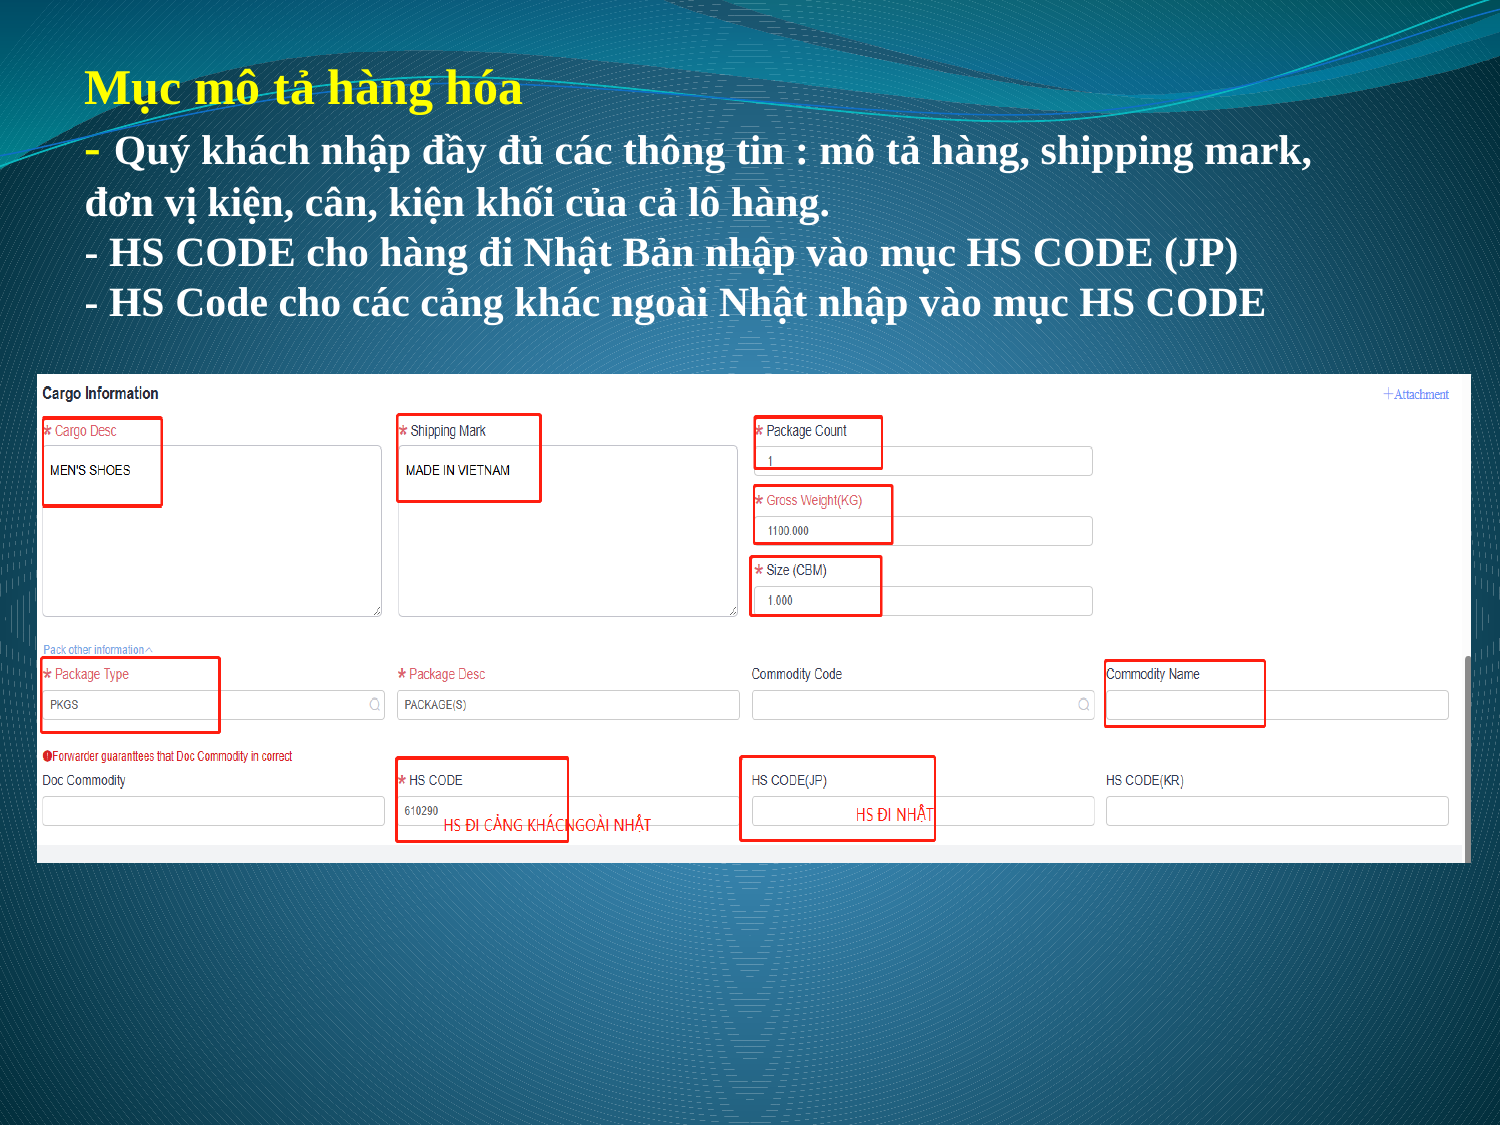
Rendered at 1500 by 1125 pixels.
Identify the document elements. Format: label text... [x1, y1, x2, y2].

title Mục mô tả hàng hóa - Quý khách nhập đầy đủ các thông tin : mô tả hàng, shipping mark, đơn vị kiện, cân, kiện khối của cả lô hàng. - HS CODE cho hàng đi Nhật Bản nhập vào mục HS CODE (JP) - HS Code cho các cảng khác ngoài Nhật nhập vào mục HS CODE [84, 24, 1360, 325]
picture [37, 374, 1471, 863]
